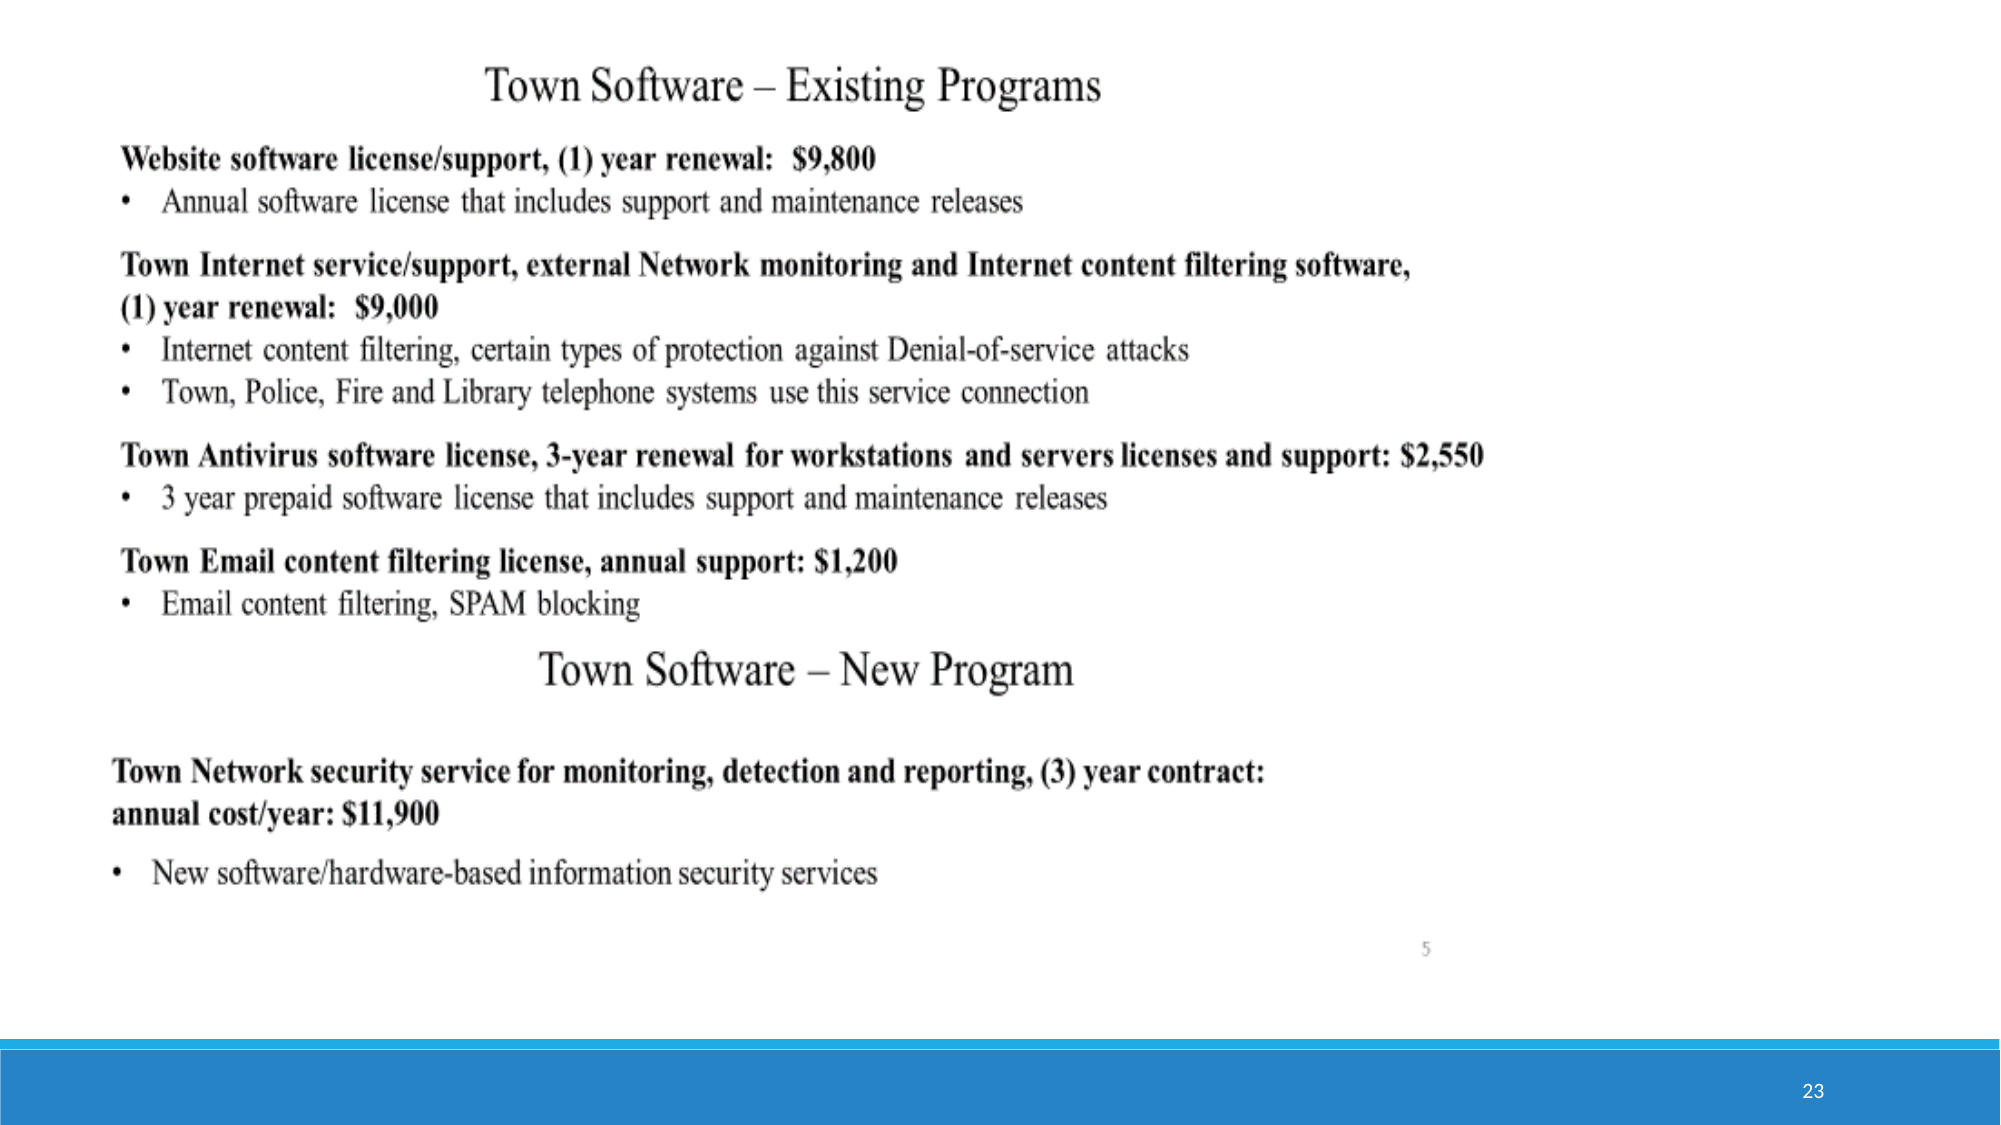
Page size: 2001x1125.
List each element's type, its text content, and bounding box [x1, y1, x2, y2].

slide_number 23 [1624, 1059, 1840, 1120]
picture [89, 39, 1543, 994]
